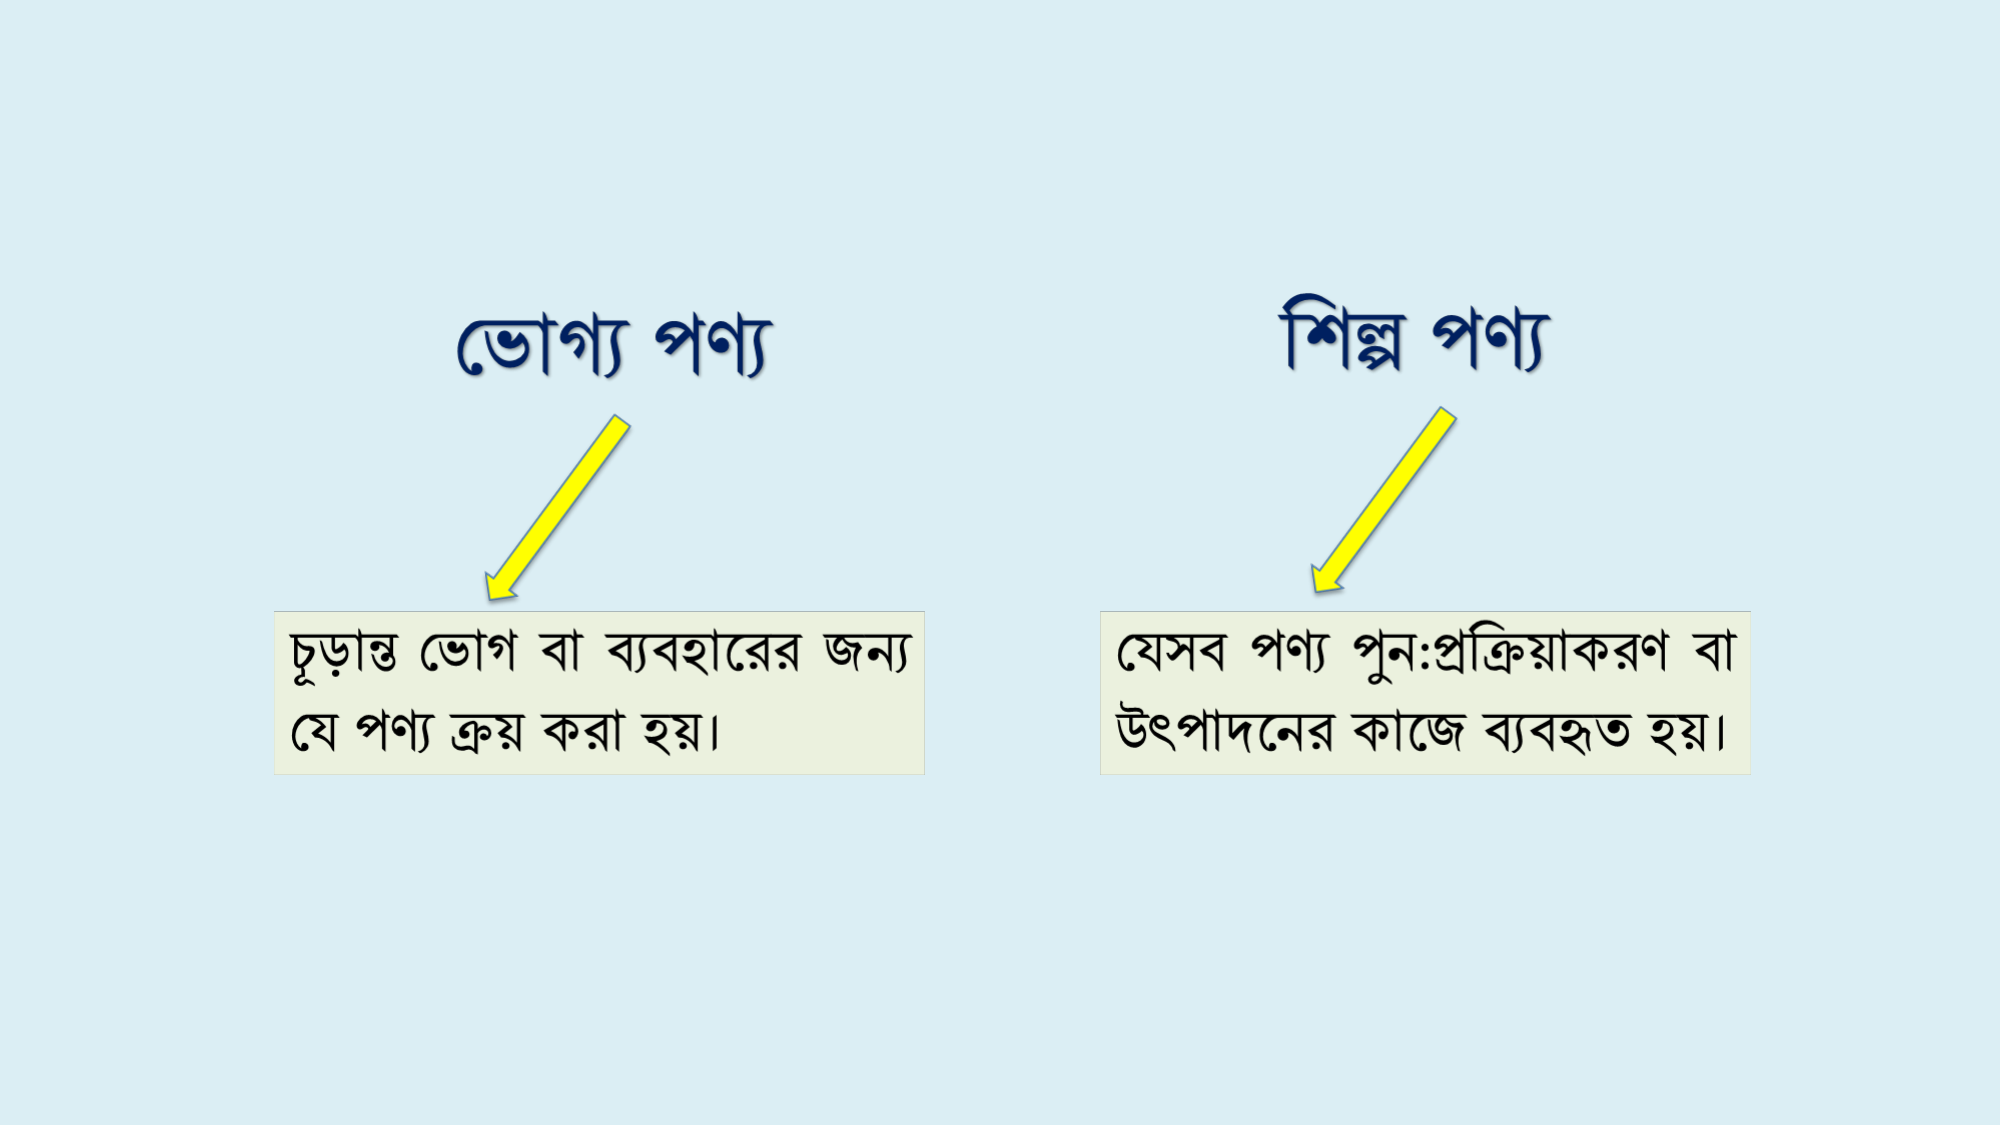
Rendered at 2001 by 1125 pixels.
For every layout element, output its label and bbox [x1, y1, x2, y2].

picture [249, 249, 1776, 815]
